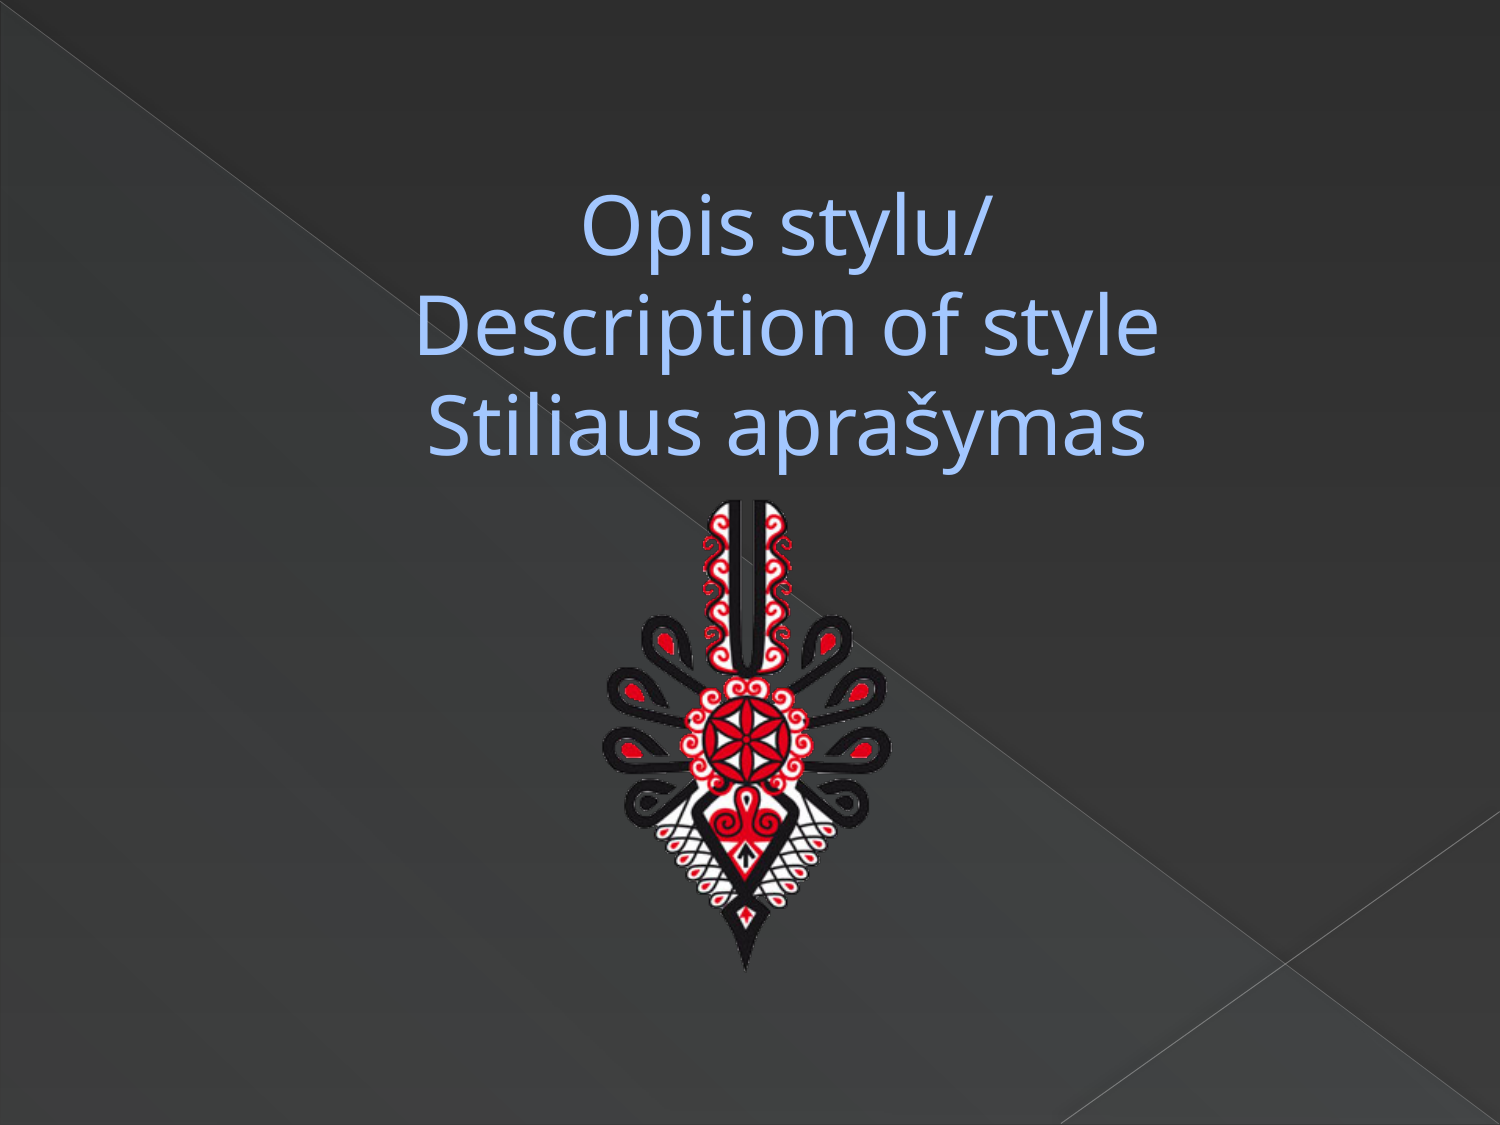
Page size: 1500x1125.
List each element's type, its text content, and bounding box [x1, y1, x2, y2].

picture [493, 480, 1007, 998]
title Opis stylu/ Description of style Stiliaus aprašymas [70, 164, 1421, 481]
